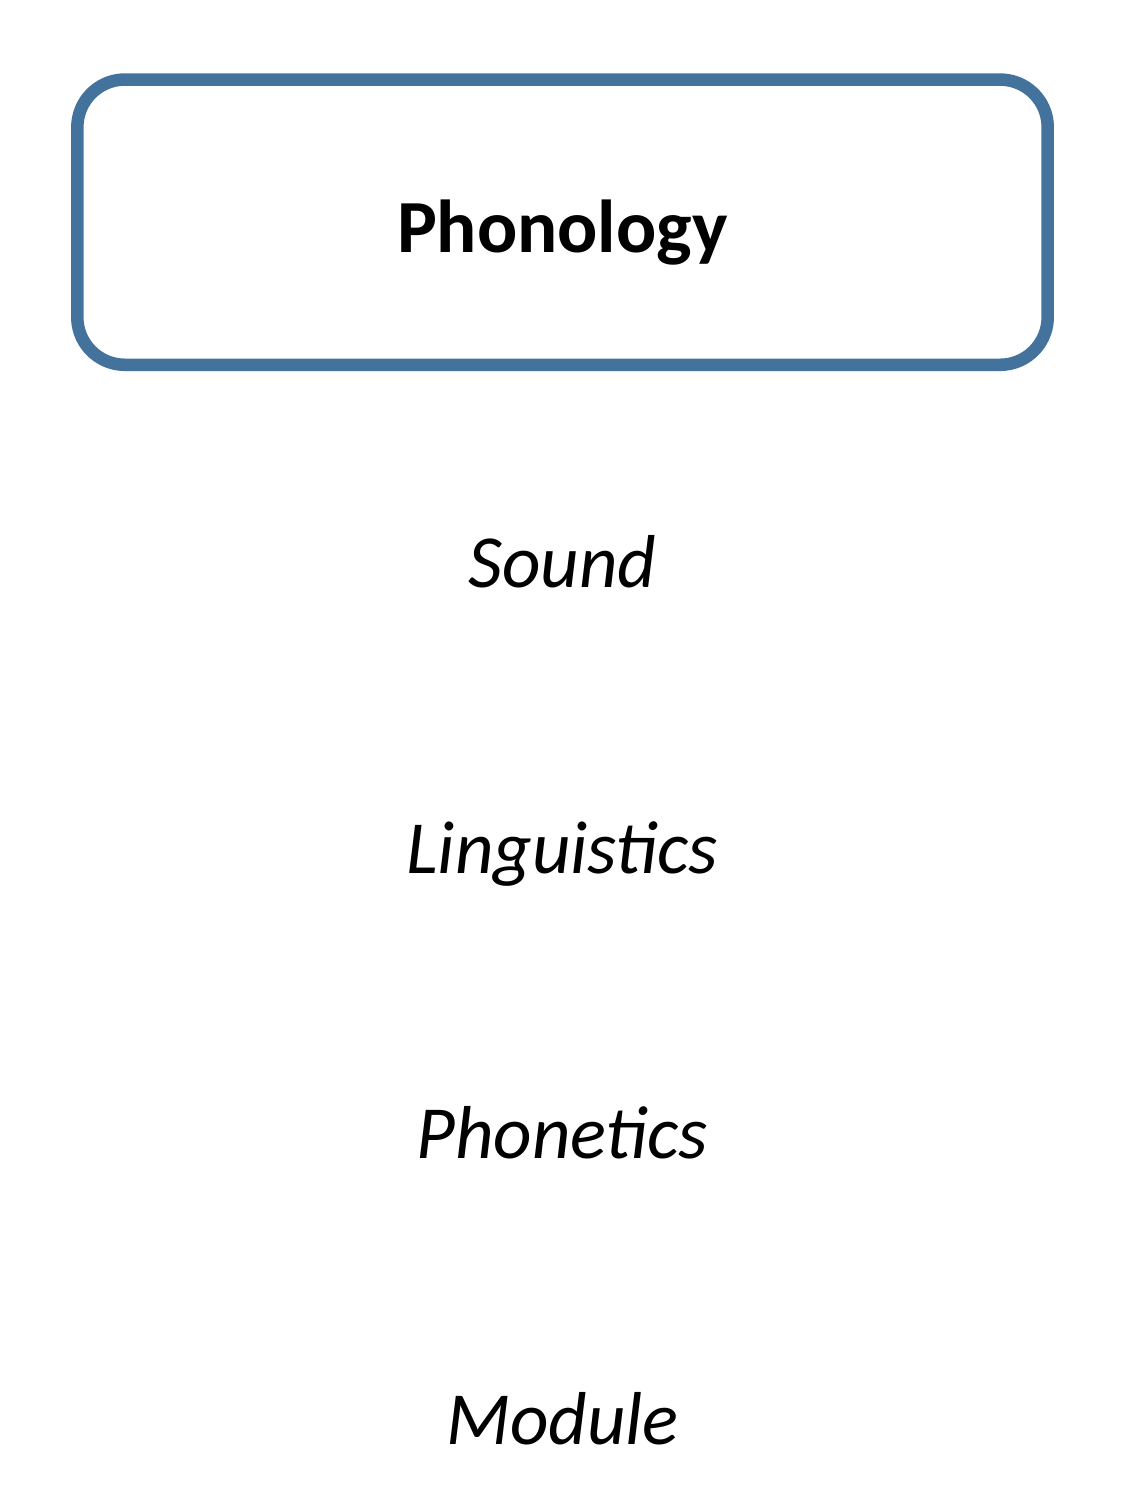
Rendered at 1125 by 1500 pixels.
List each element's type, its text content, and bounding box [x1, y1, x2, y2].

text_box Phonology [76, 78, 1049, 366]
list Sound Linguistics Phonetics Module [77, 399, 1048, 1352]
